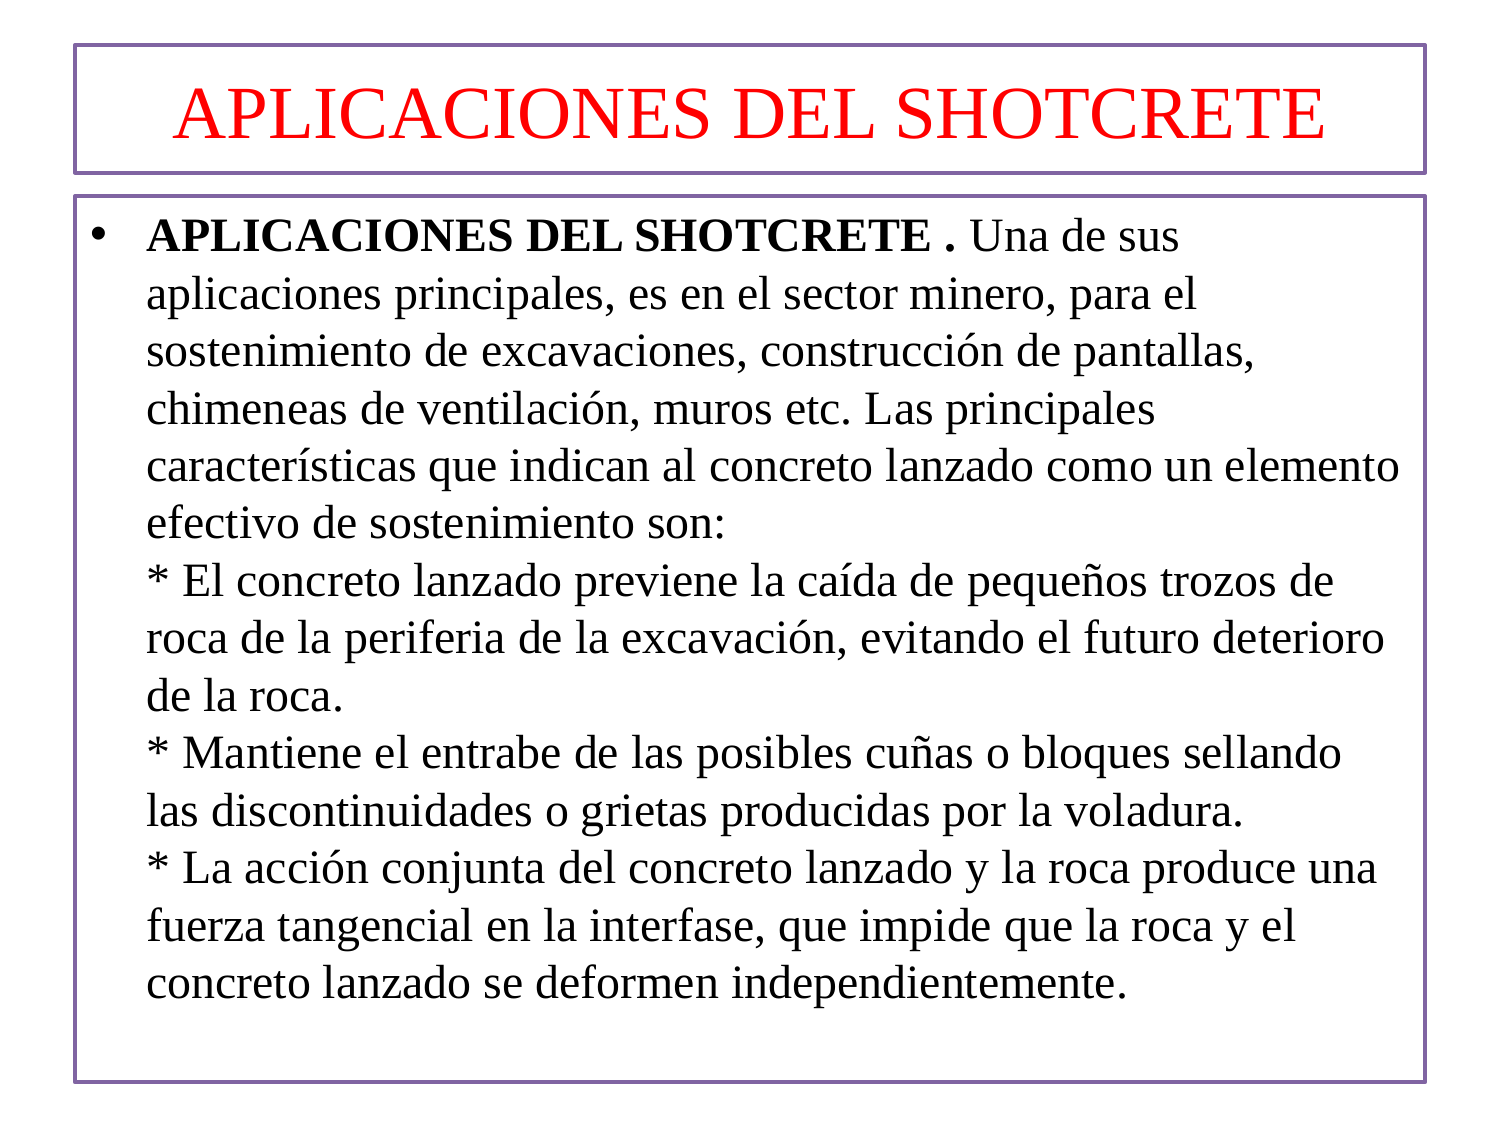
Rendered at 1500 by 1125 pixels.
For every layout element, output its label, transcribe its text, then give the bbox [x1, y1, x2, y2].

title APLICACIONES DEL SHOTCRETE [73, 43, 1427, 175]
list APLICACIONES DEL SHOTCRETE . Una de sus aplicaciones principales, es en el sector minero, para el sostenimiento de excavaciones, construcción de pantallas, chimeneas de ventilación, muros etc. Las principales características que indican al concreto lanzado como un elemento efectivo de sostenimiento son: * El concreto lanzado previene la caída de pequeños trozos de roca de la periferia de la excavación, evitando el futuro deterioro de la roca. * Mantiene el entrabe de las posibles cuñas o bloques sellando las discontinuidades o grietas producidas por la voladura. * La acción conjunta del concreto lanzado y la roca produce una fuerza tangencial en la interfase, que impide que la roca y el concreto lanzado se deformen independientemente. [73, 194, 1427, 1084]
